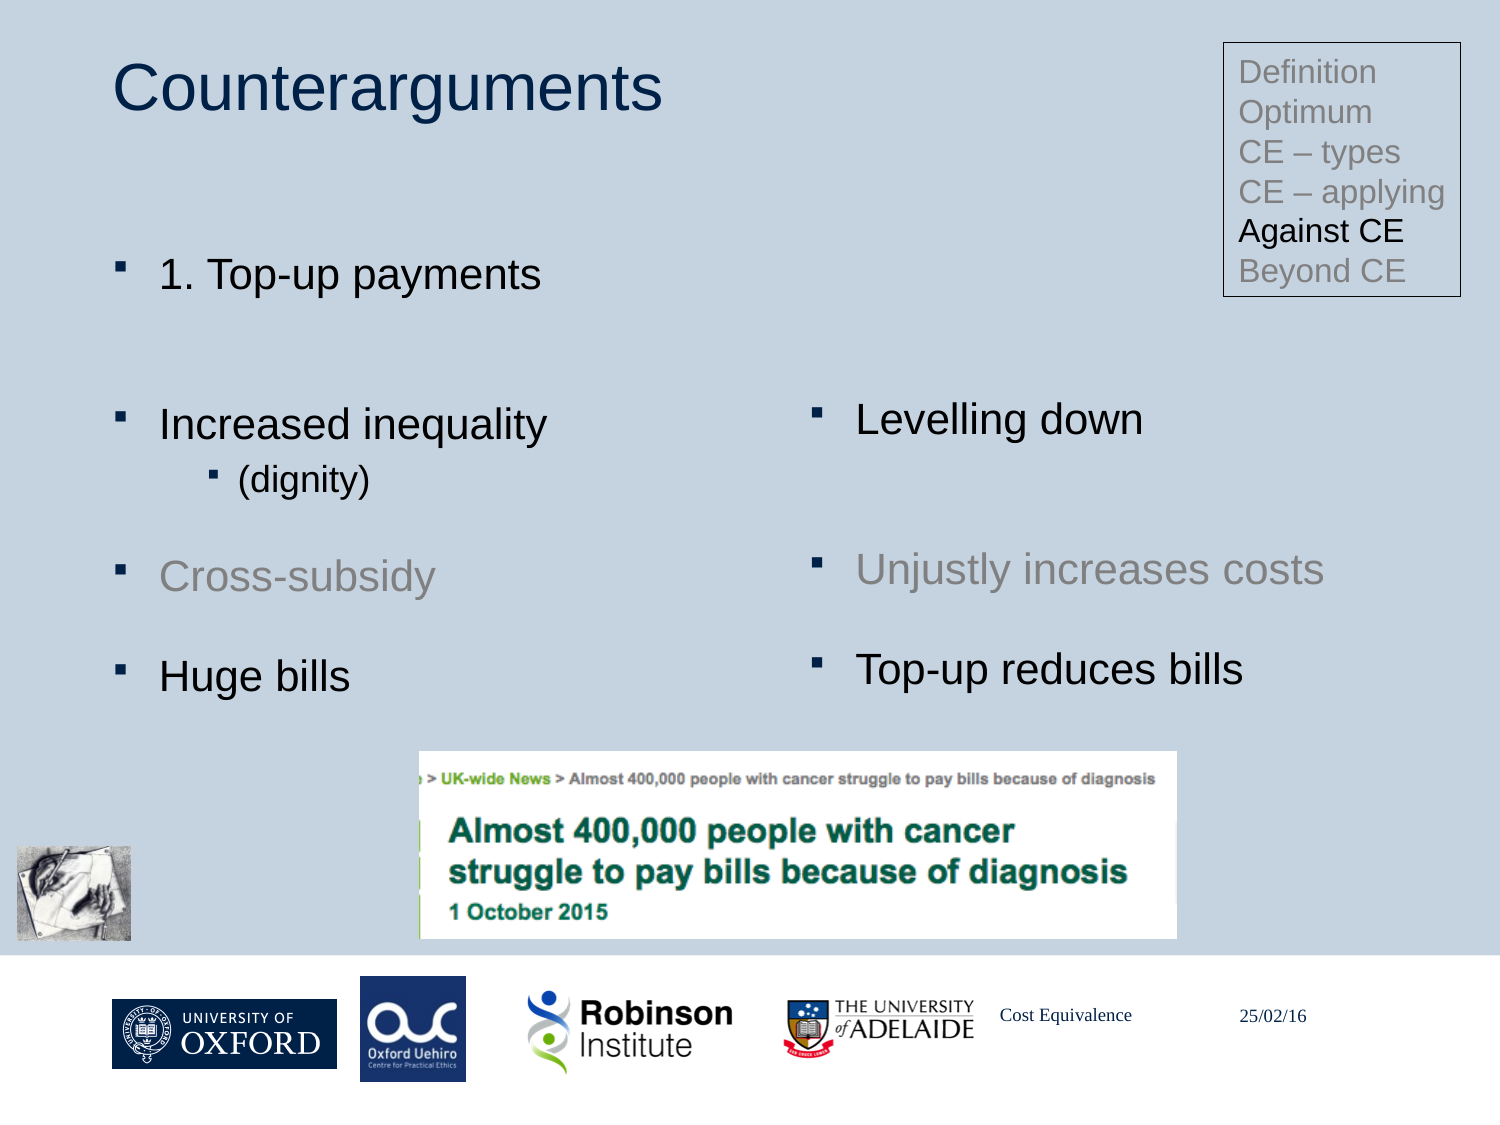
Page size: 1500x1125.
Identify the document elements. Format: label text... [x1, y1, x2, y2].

title Counterarguments [112, 47, 1223, 201]
text_box Levelling down Unjustly increases costs Top-up reduces bills [809, 243, 1364, 919]
text_box Definition Optimum CE – types CE – applying Against CE Beyond CE [1223, 42, 1461, 297]
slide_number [1239, 1001, 1464, 1076]
picture [112, 999, 337, 1069]
picture [419, 751, 1177, 939]
picture [360, 976, 466, 1082]
list 1. Top-up payments Increased inequality (dignity) Cross-subsidy Huge bills [112, 247, 668, 923]
picture [513, 976, 989, 1090]
footer Cost Equivalence [999, 999, 1213, 1089]
picture [17, 846, 131, 941]
